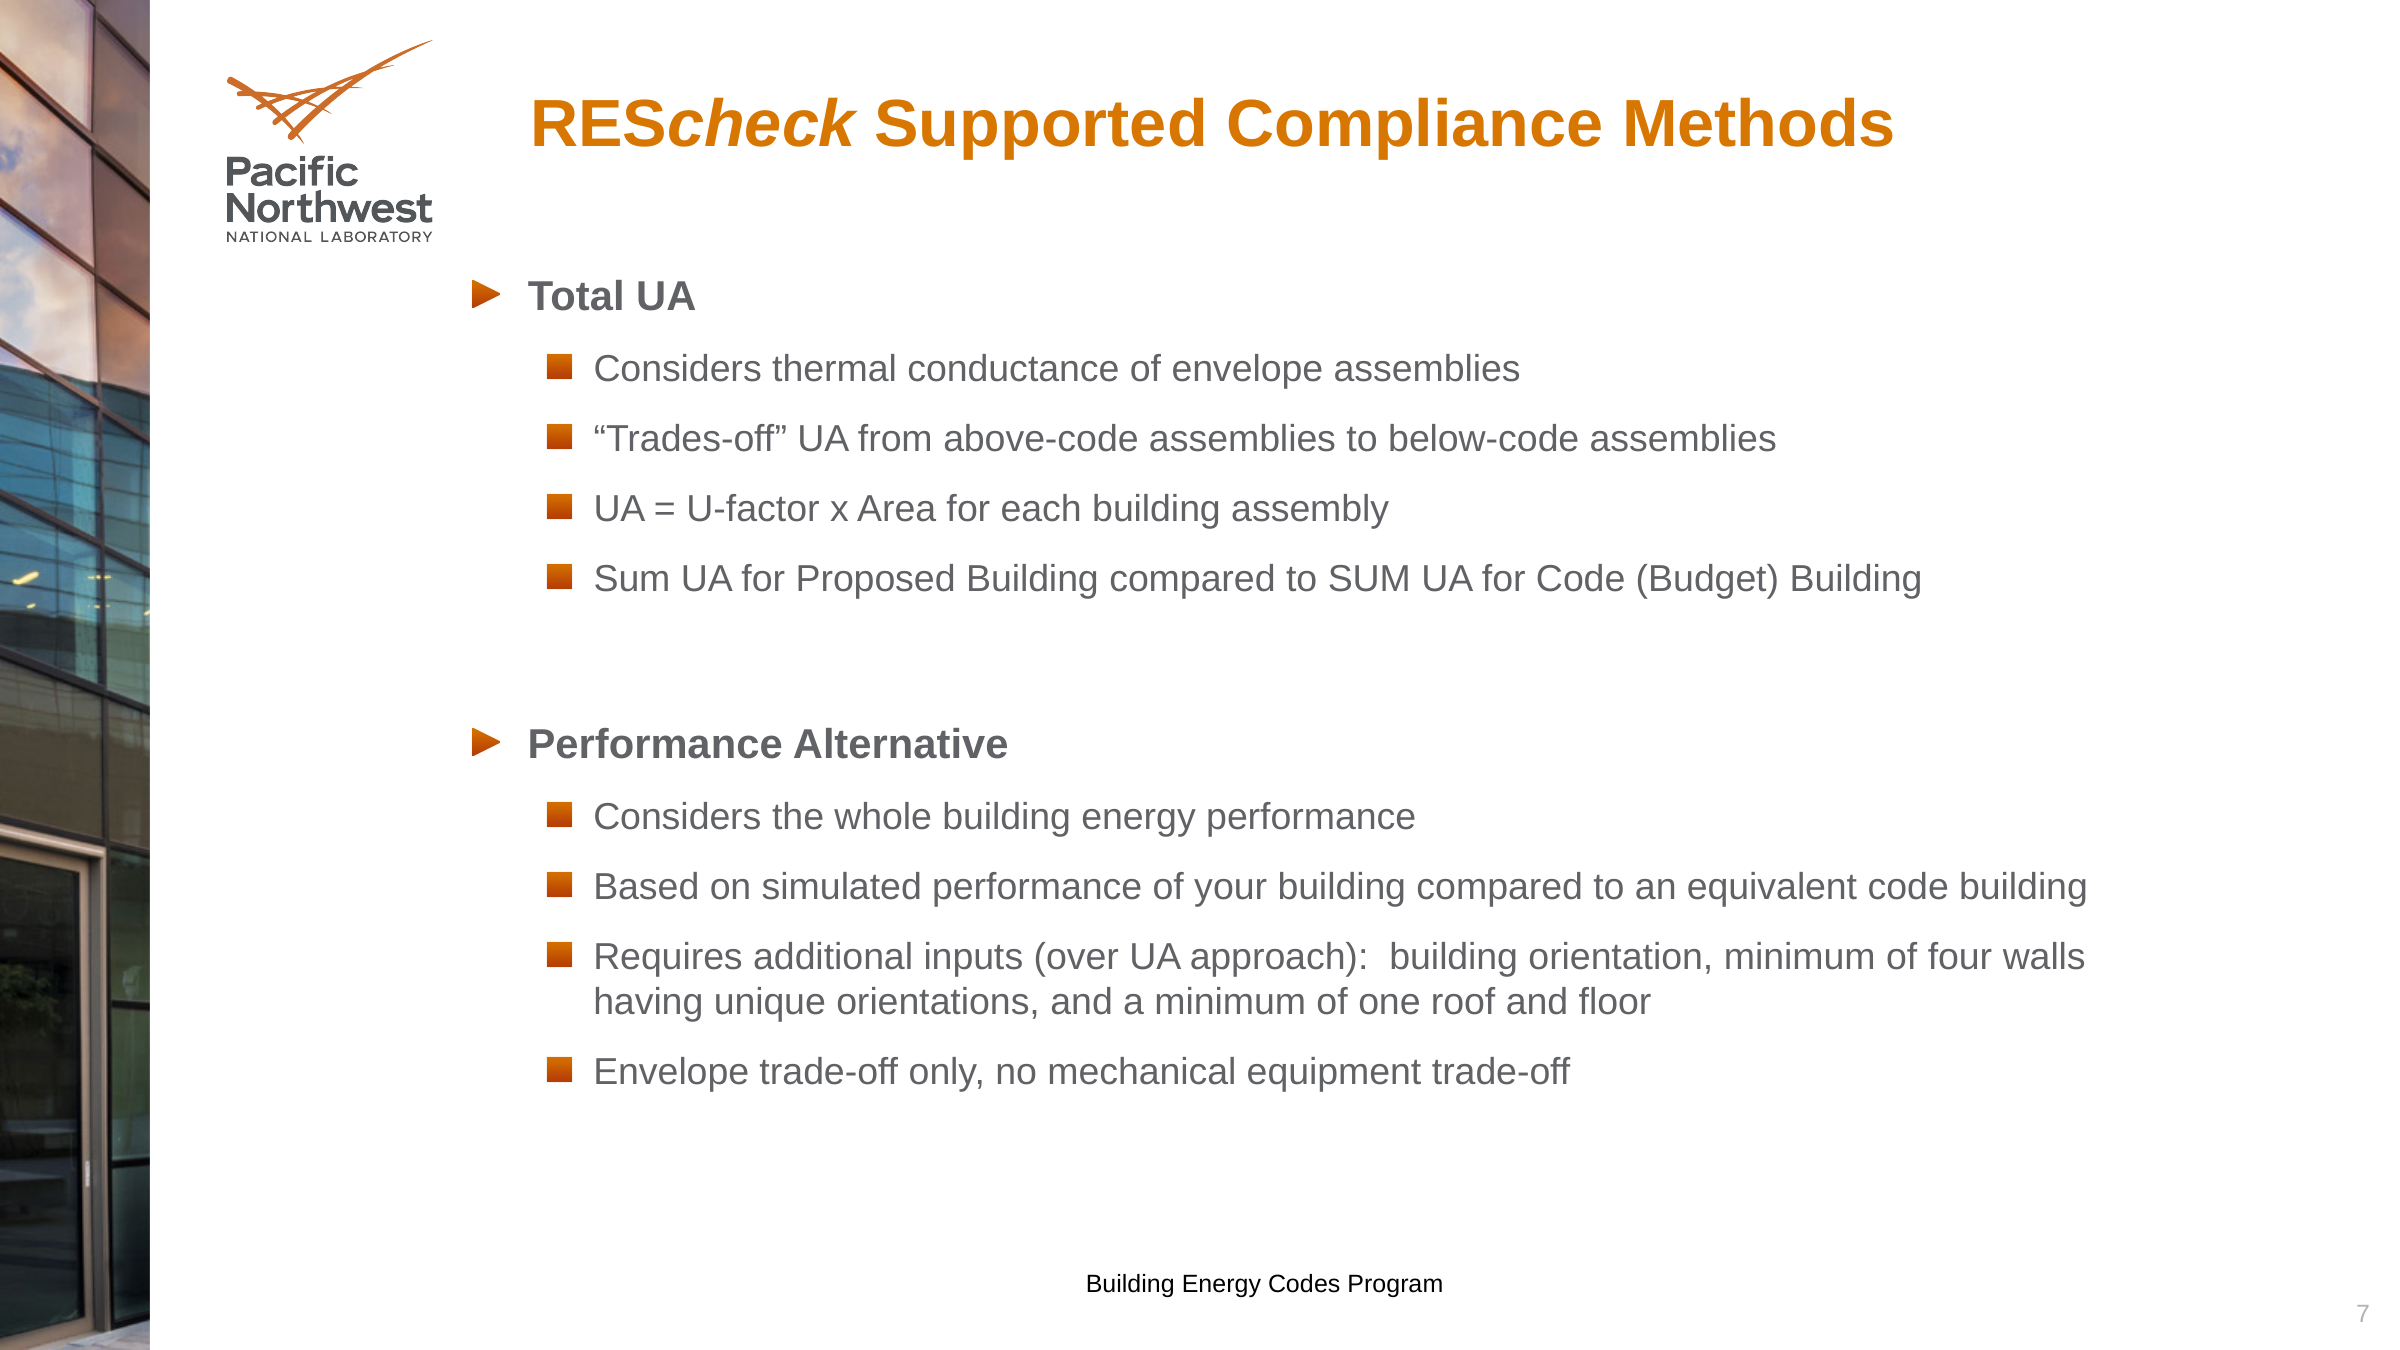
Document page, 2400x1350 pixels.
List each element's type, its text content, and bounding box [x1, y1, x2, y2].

text_box Performance Alternative Considers the whole building energy performance Based on simulated performance of your building compared to an equivalent code building Requires additional inputs (over UA approach): building orientation, minimum of four walls having unique orientations, and a minimum of one roof and floor Envelope trade-off only, no mechanical equipment trade-off [471, 716, 2166, 1151]
picture [546, 801, 573, 828]
picture [546, 423, 573, 450]
text_box REScheck Supported Compliance Methods [529, 79, 2020, 160]
text_box Building Energy Codes Program [1027, 1252, 1503, 1313]
picture [546, 493, 573, 520]
picture [546, 1056, 573, 1083]
picture [546, 563, 573, 590]
picture [546, 353, 573, 380]
slide_number 7 [2295, 1275, 2370, 1350]
text_box Total UA Considers thermal conductance of envelope assemblies “Trades-off” UA from above-code assemblies to below-code assemblies UA = U-factor x Area for each building assembly Sum UA for Proposed Building compared to SUM UA for Code (Budget) Building [471, 269, 2240, 658]
picture [0, 0, 149, 1350]
picture [546, 941, 573, 968]
picture [471, 727, 501, 757]
picture [546, 871, 573, 898]
picture [225, 38, 435, 244]
picture [471, 279, 501, 309]
